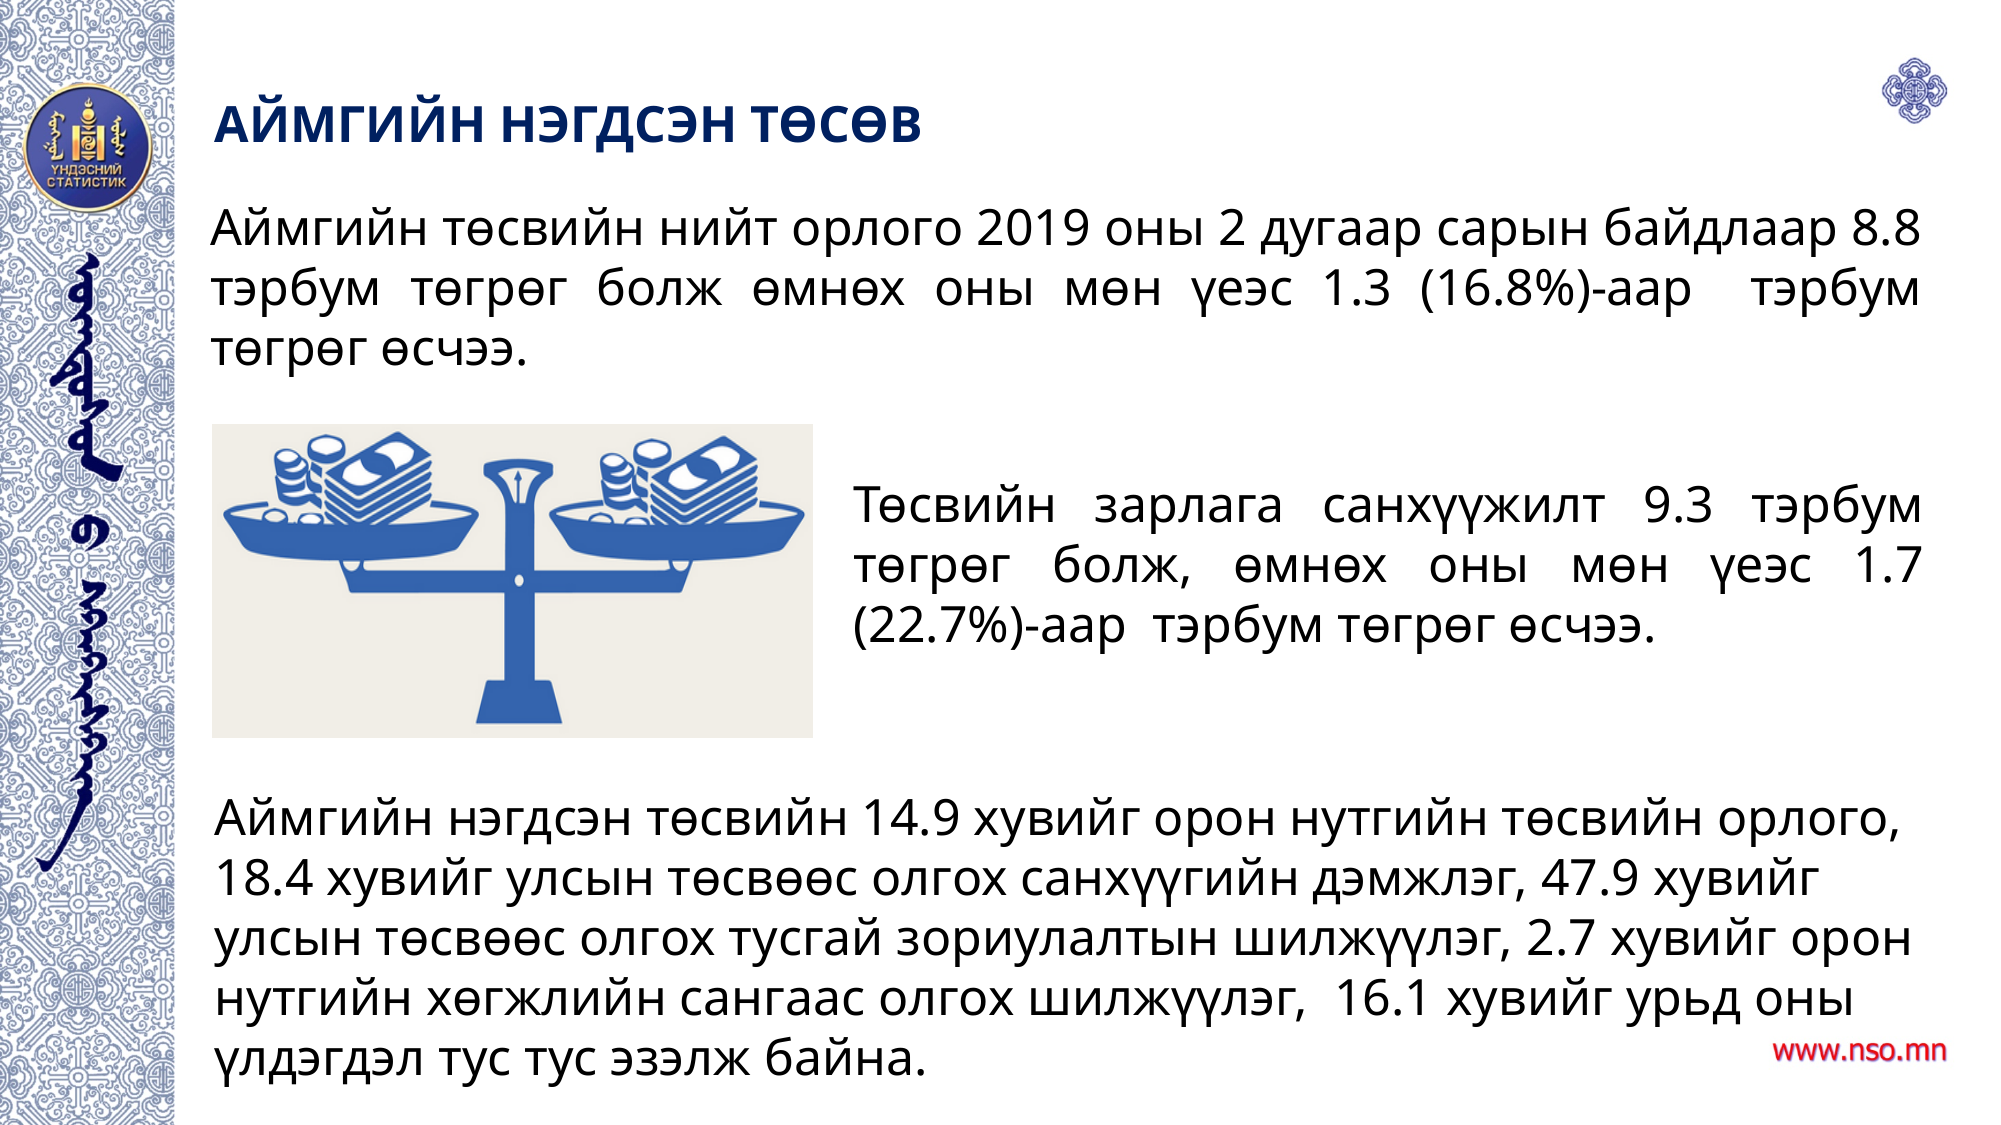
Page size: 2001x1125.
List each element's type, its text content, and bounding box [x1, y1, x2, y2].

text_box Аймгийн нэгдсэн төсвийн 14.9 хувийг орон нутгийн төсвийн орлого, 18.4 хувийг улсын төсвөөс олгох санхүүгийн дэмжлэг, 47.9 хувийг улсын төсвөөс олгох тусгай зориулалтын шилжүүлэг, 2.7 хувийг орон нутгийн хөгжлийн сангаас олгох шилжүүлэг, 16.1 хувийг урьд оны үлдэгдэл тус тус эзэлж байна. [199, 778, 1938, 1093]
text_box АЙМГИЙН НЭГДСЭН ТӨСӨВ [199, 85, 1788, 160]
picture [0, 0, 2001, 1125]
text_box Төсвийн зарлага санхүүжилт 9.3 тэрбум төгрөг болж, өмнөх оны мөн үеэс 1.7 (22.7%)-аар тэрбум төгрөг өсчээ. [838, 465, 1939, 661]
text_box Аймгийн төсвийн нийт орлого 2019 оны 2 дугаар сарын байдлаар 8.8 тэрбум төгрөг болж өмнөх оны мөн үеэс 1.3 (16.8%)-аар тэрбум төгрөг өсчээ. [195, 188, 1938, 384]
